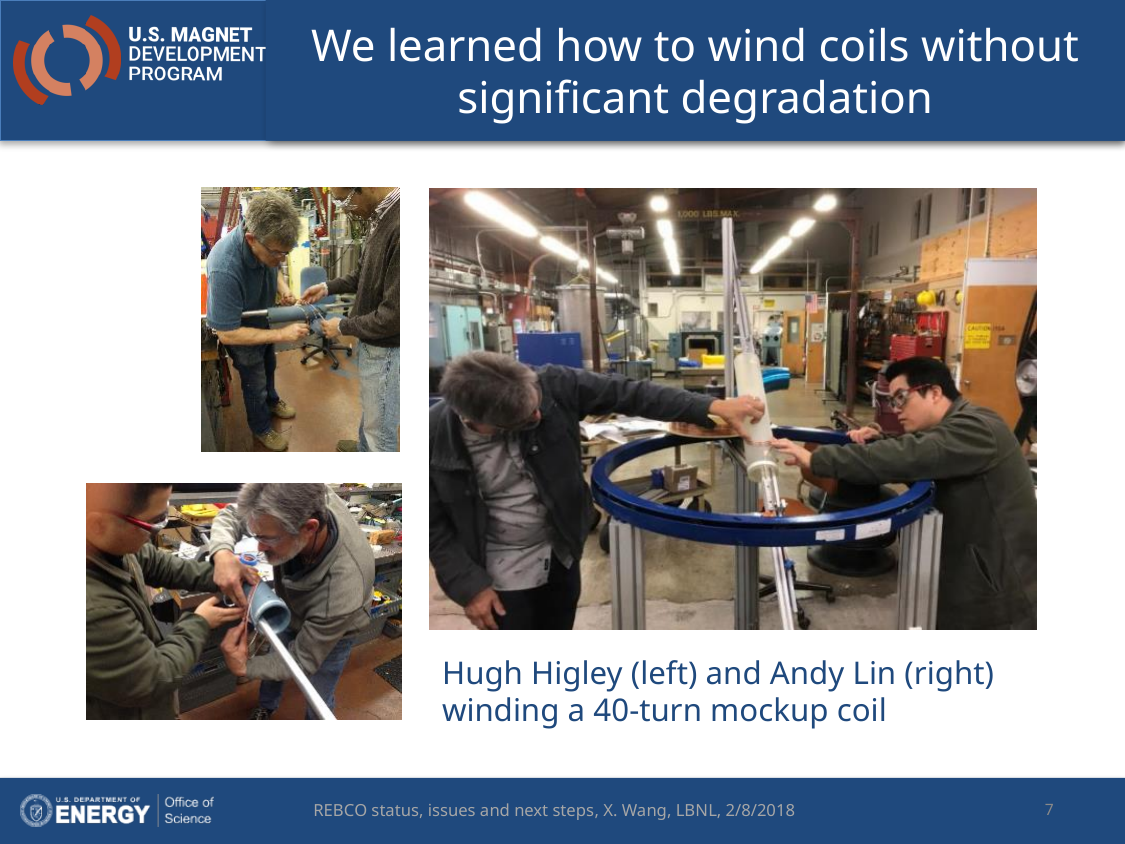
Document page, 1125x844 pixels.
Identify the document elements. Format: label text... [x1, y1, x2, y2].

picture [20, 794, 214, 827]
picture [86, 482, 403, 720]
title We learned how to wind coils without significant degradation [265, 0, 1125, 141]
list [201, 187, 400, 452]
text_box Hugh Higley (left) and Andy Lin (right) winding a 40-turn mockup coil [427, 645, 1035, 736]
slide_number 7 [1005, 787, 1069, 833]
picture [428, 188, 1038, 630]
picture [13, 15, 265, 105]
